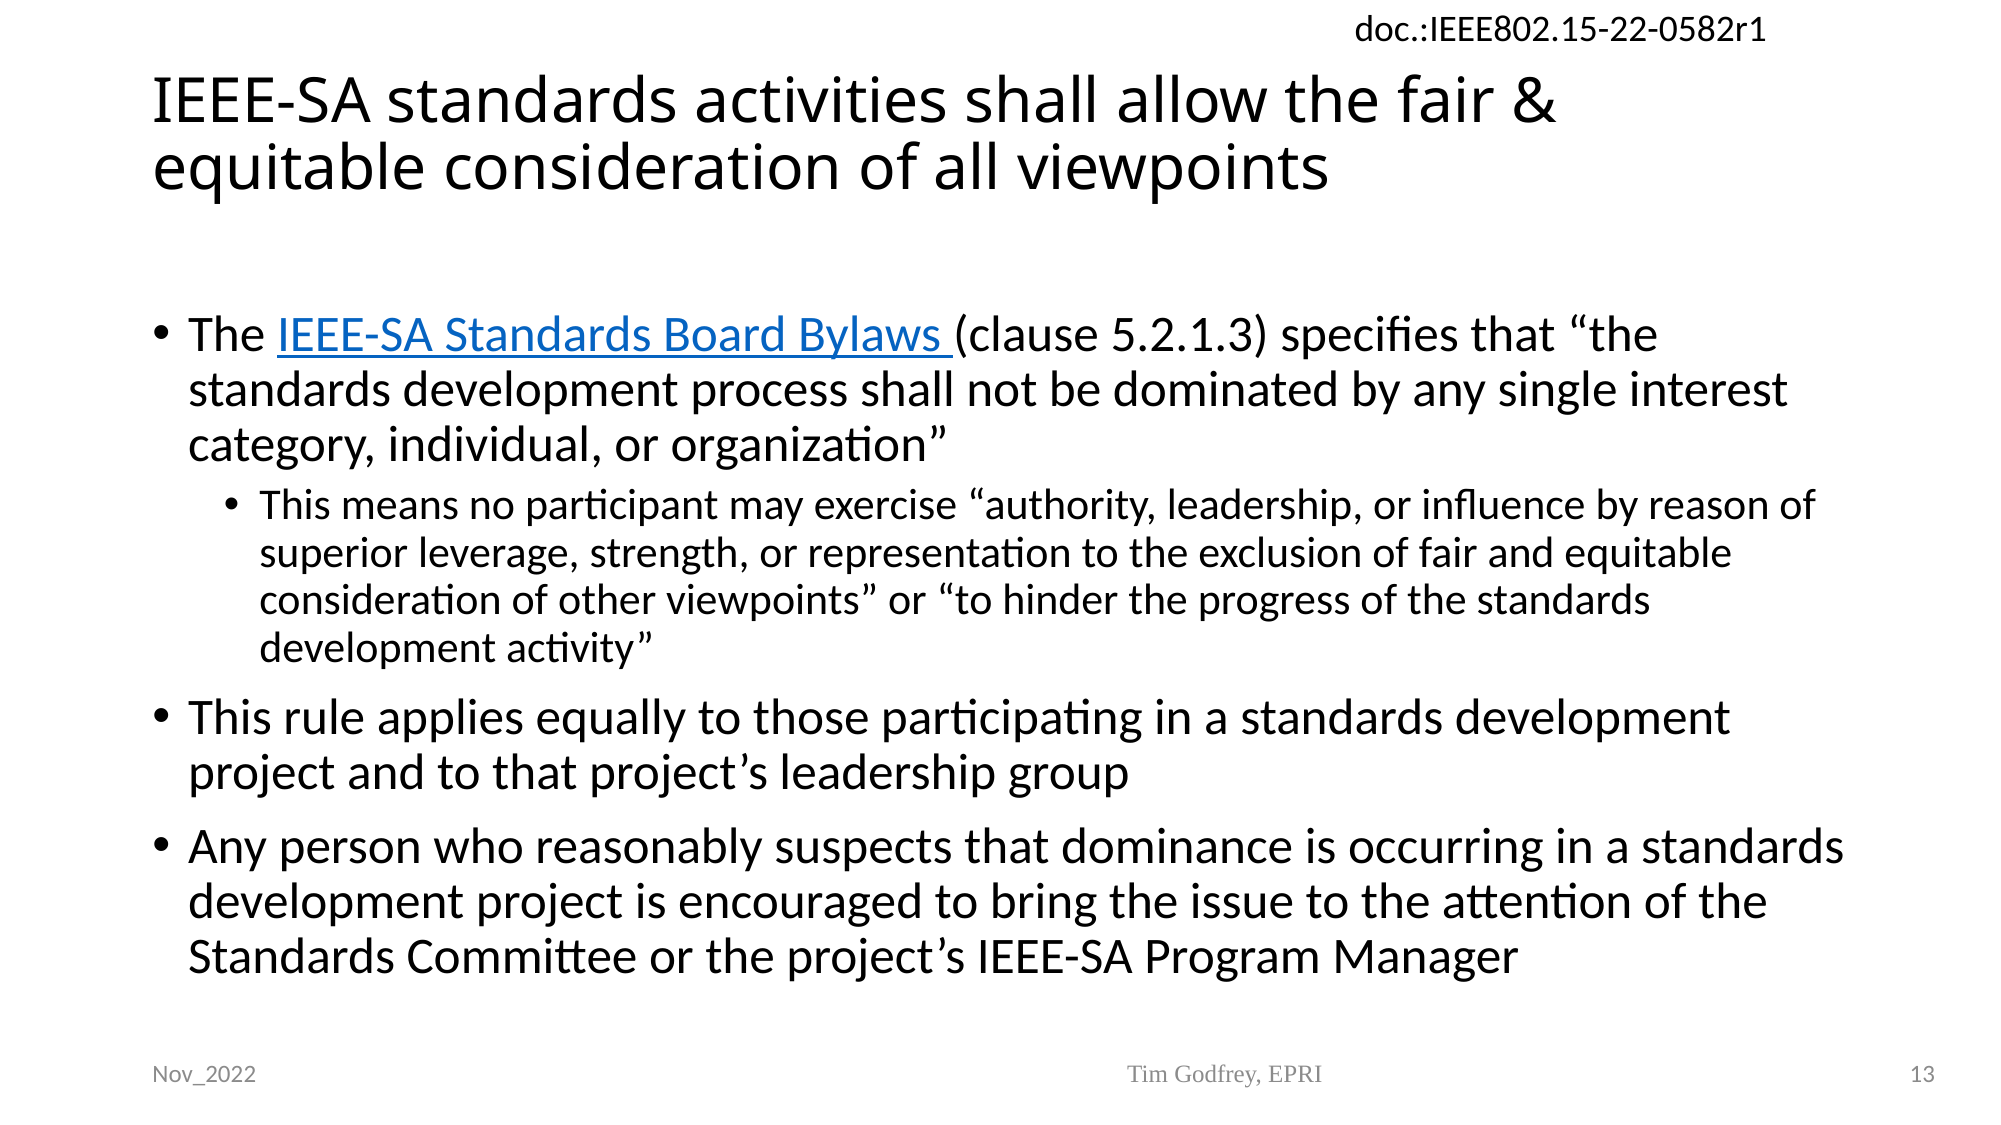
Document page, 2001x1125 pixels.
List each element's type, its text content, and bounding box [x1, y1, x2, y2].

title IEEE-SA standards activities shall allow the fair & equitable consideration of all viewpoints [137, 59, 1863, 213]
slide_number 13 [1462, 1042, 1950, 1103]
list The IEEE-SA Standards Board Bylaws (clause 5.2.1.3) specifies that “the standards development process shall not be dominated by any single interest category, individual, or organization” This means no participant may exercise “authority, leadership, or influence by reason of superior leverage, strength, or representation to the exclusion of fair and equitable consideration of other viewpoints” or “to hinder the progress of the standards development activity” This rule applies equally to those participating in a standards development project and to that project’s leadership group Any person who reasonably suspects that dominance is occurring in a standards development project is encouraged to bring the issue to the attention of the Standards Committee or the project’s IEEE-SA Program Manager [137, 299, 1863, 1014]
footer Tim Godfrey, EPRI [662, 1042, 1338, 1103]
slide_number Nov_2022 [137, 1042, 588, 1103]
